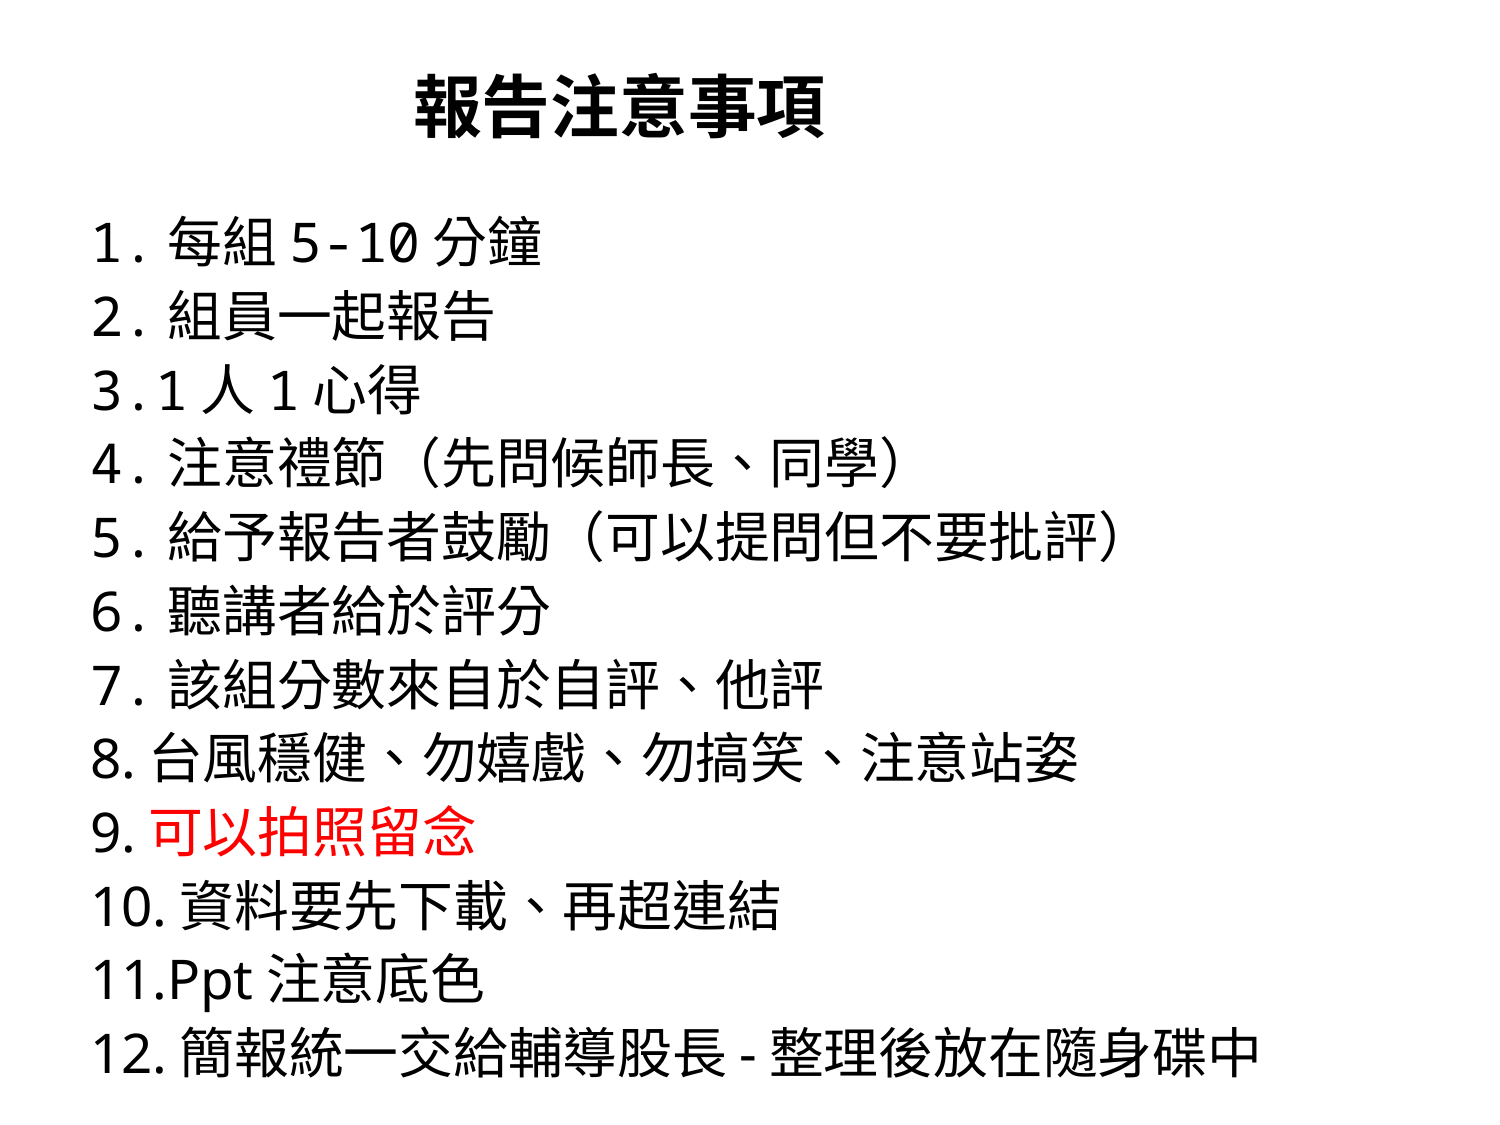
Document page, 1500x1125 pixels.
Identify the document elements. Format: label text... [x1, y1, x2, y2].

title 報告注意事項 [75, 24, 1164, 197]
list 1.每組5-10分鐘 2.組員一起報告 3.1人1心得 4.注意禮節（先問候師長、同學） 5.給予報告者鼓勵（可以提問但不要批評） 6.聽講者給於評分 7.該組分數來自於自評、他評 8.台風穩健、勿嬉戲、勿搞笑、注意站姿 9.可以拍照留念 10.資料要先下載、再超連結 11.Ppt注意底色 12.簡報統一交給輔導股長-整理後放在隨身碟中 [75, 208, 1424, 1094]
